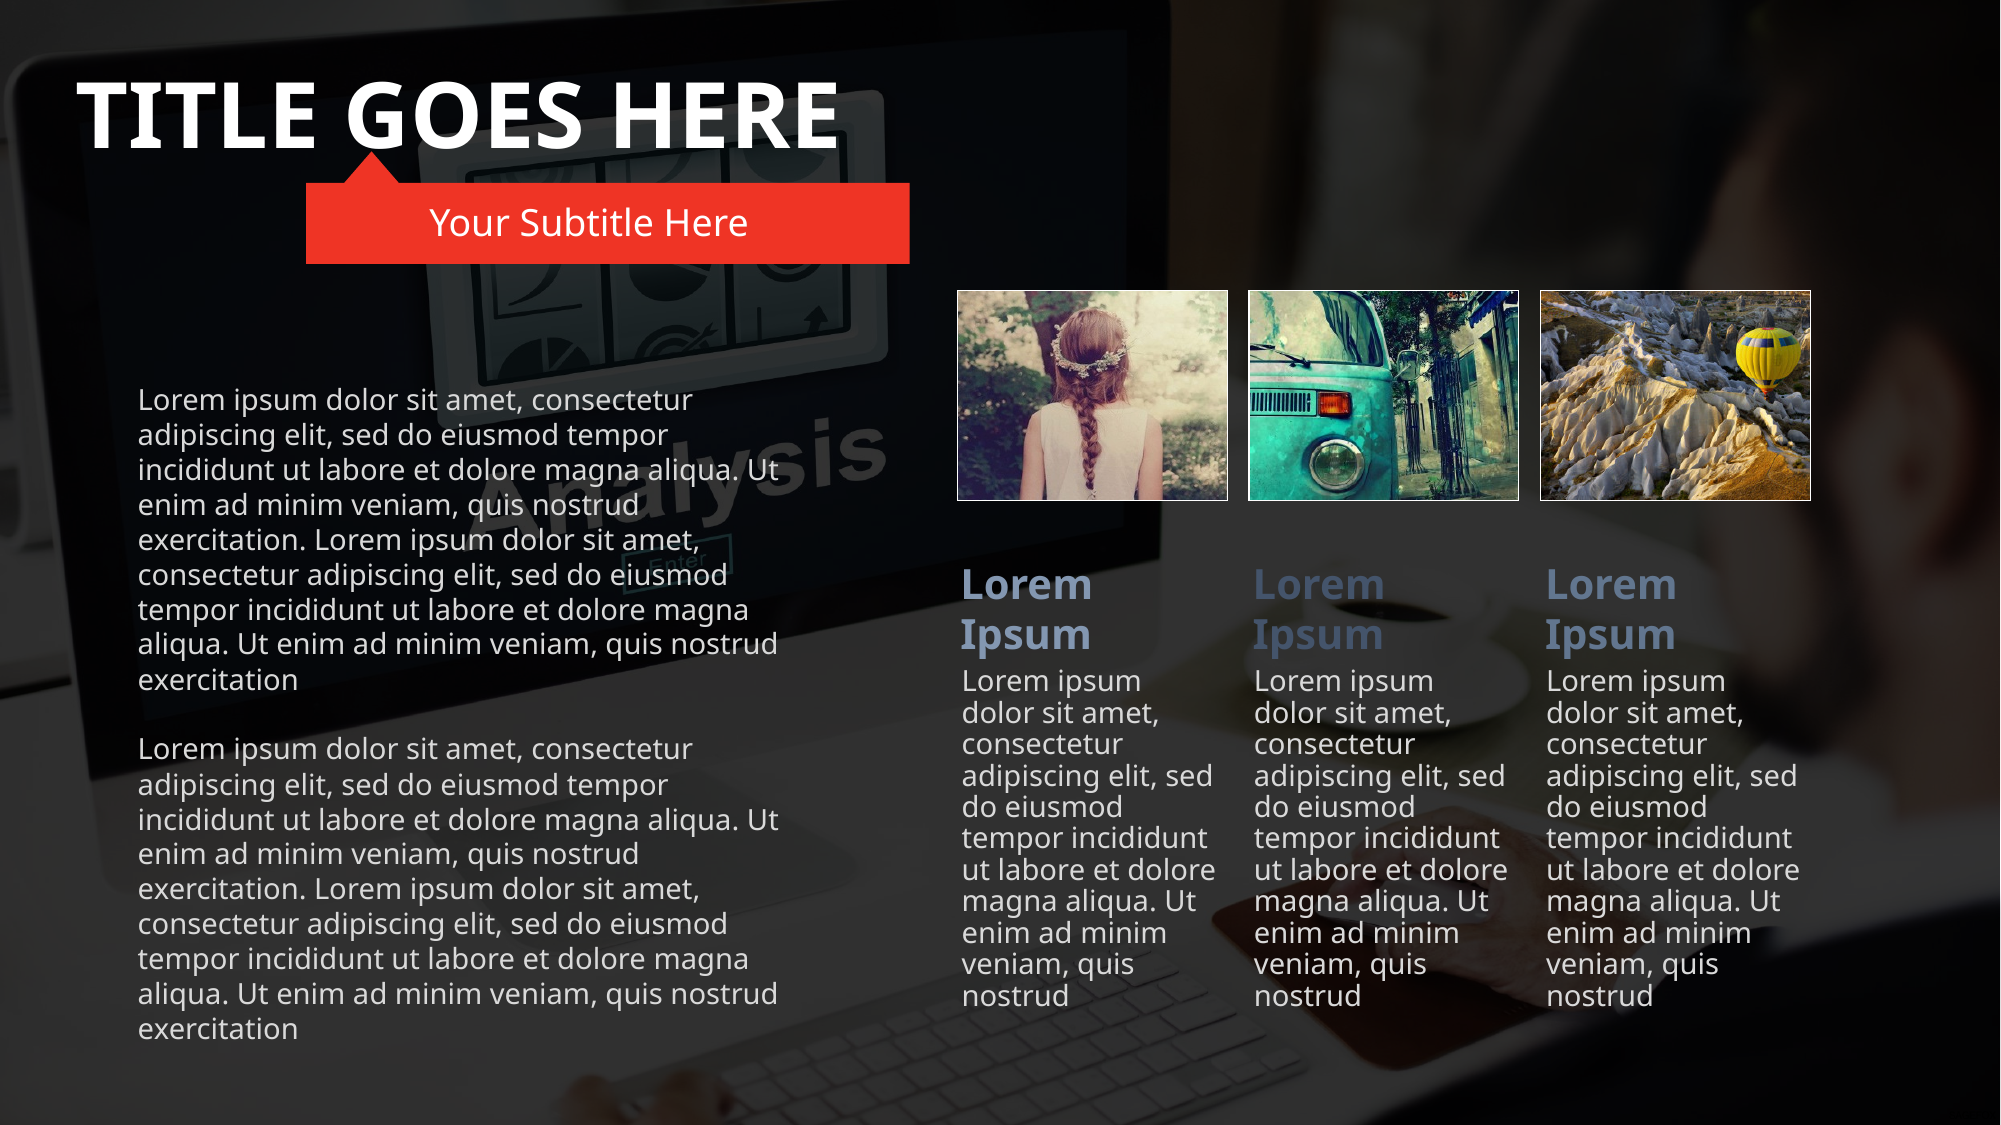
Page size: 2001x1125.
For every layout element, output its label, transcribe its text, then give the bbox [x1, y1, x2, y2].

text_box Lorem ipsum dolor sit amet, consectetur adipiscing elit, sed do eiusmod tempor incididunt ut labore et dolore magna aliqua. Ut enim ad minim veniam, quis nostrud exercitation. Lorem ipsum dolor sit amet, consectetur adipiscing elit, sed do eiusmod tempor incididunt ut labore et dolore magna aliqua. Ut enim ad minim veniam, quis nostrud exercitation Lorem ipsum dolor sit amet, consectetur adipiscing elit, sed do eiusmod tempor incididunt ut labore et dolore magna aliqua. Ut enim ad minim veniam, quis nostrud exercitation. Lorem ipsum dolor sit amet, consectetur adipiscing elit, sed do eiusmod tempor incididunt ut labore et dolore magna aliqua. Ut enim ad minim veniam, quis nostrud exercitation [122, 373, 798, 1125]
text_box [1237, 550, 1515, 1000]
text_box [1530, 550, 1807, 1000]
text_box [306, 151, 910, 264]
text_box [1248, 290, 1520, 502]
text_box TITLE GOES HERE [60, 49, 965, 175]
text_box [956, 290, 1228, 502]
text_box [945, 550, 1223, 1000]
text_box [1540, 290, 1812, 502]
picture [0, 0, 2001, 1125]
